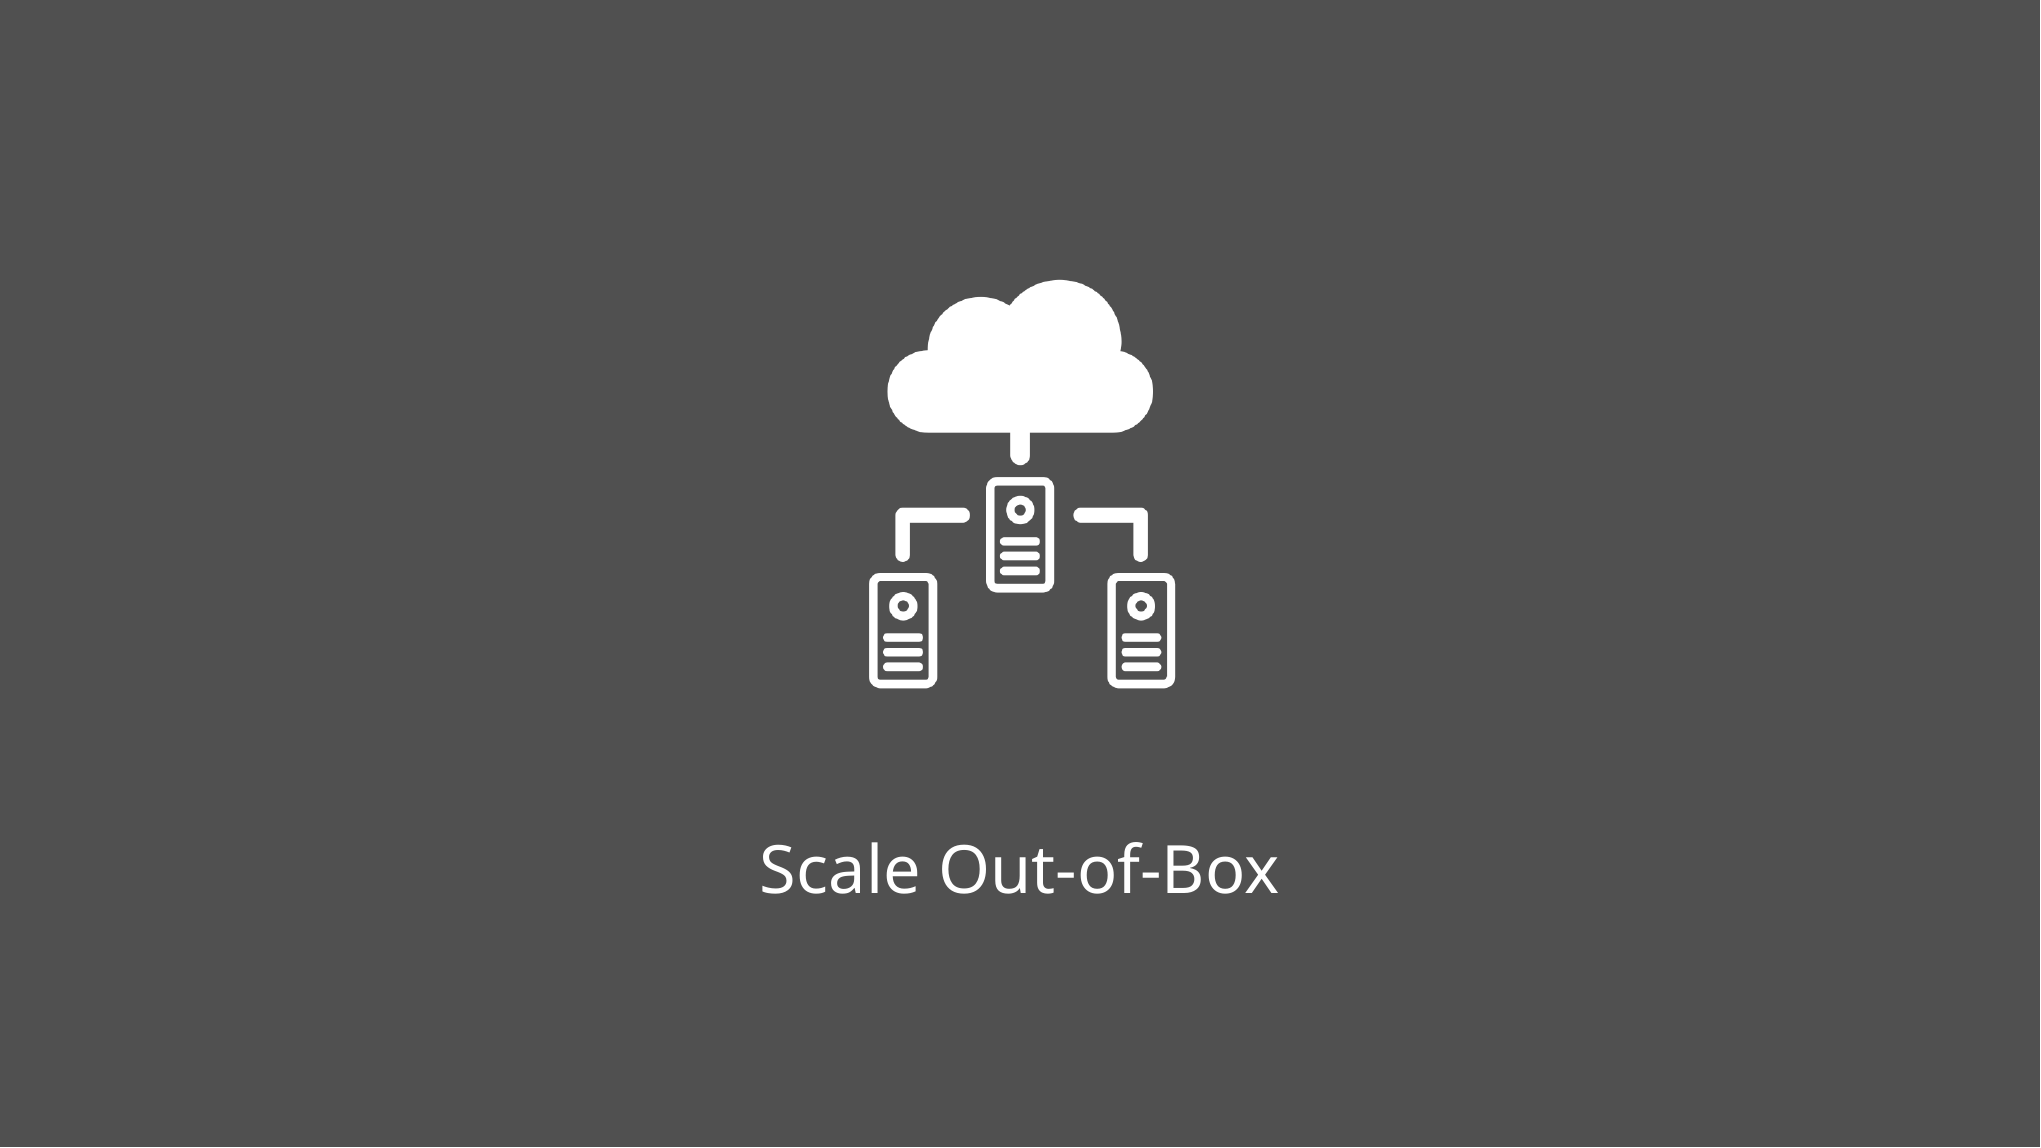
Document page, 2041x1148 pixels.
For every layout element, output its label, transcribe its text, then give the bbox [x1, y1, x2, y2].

list Scale Out-of-Box [45, 821, 1996, 925]
picture [769, 230, 1271, 732]
